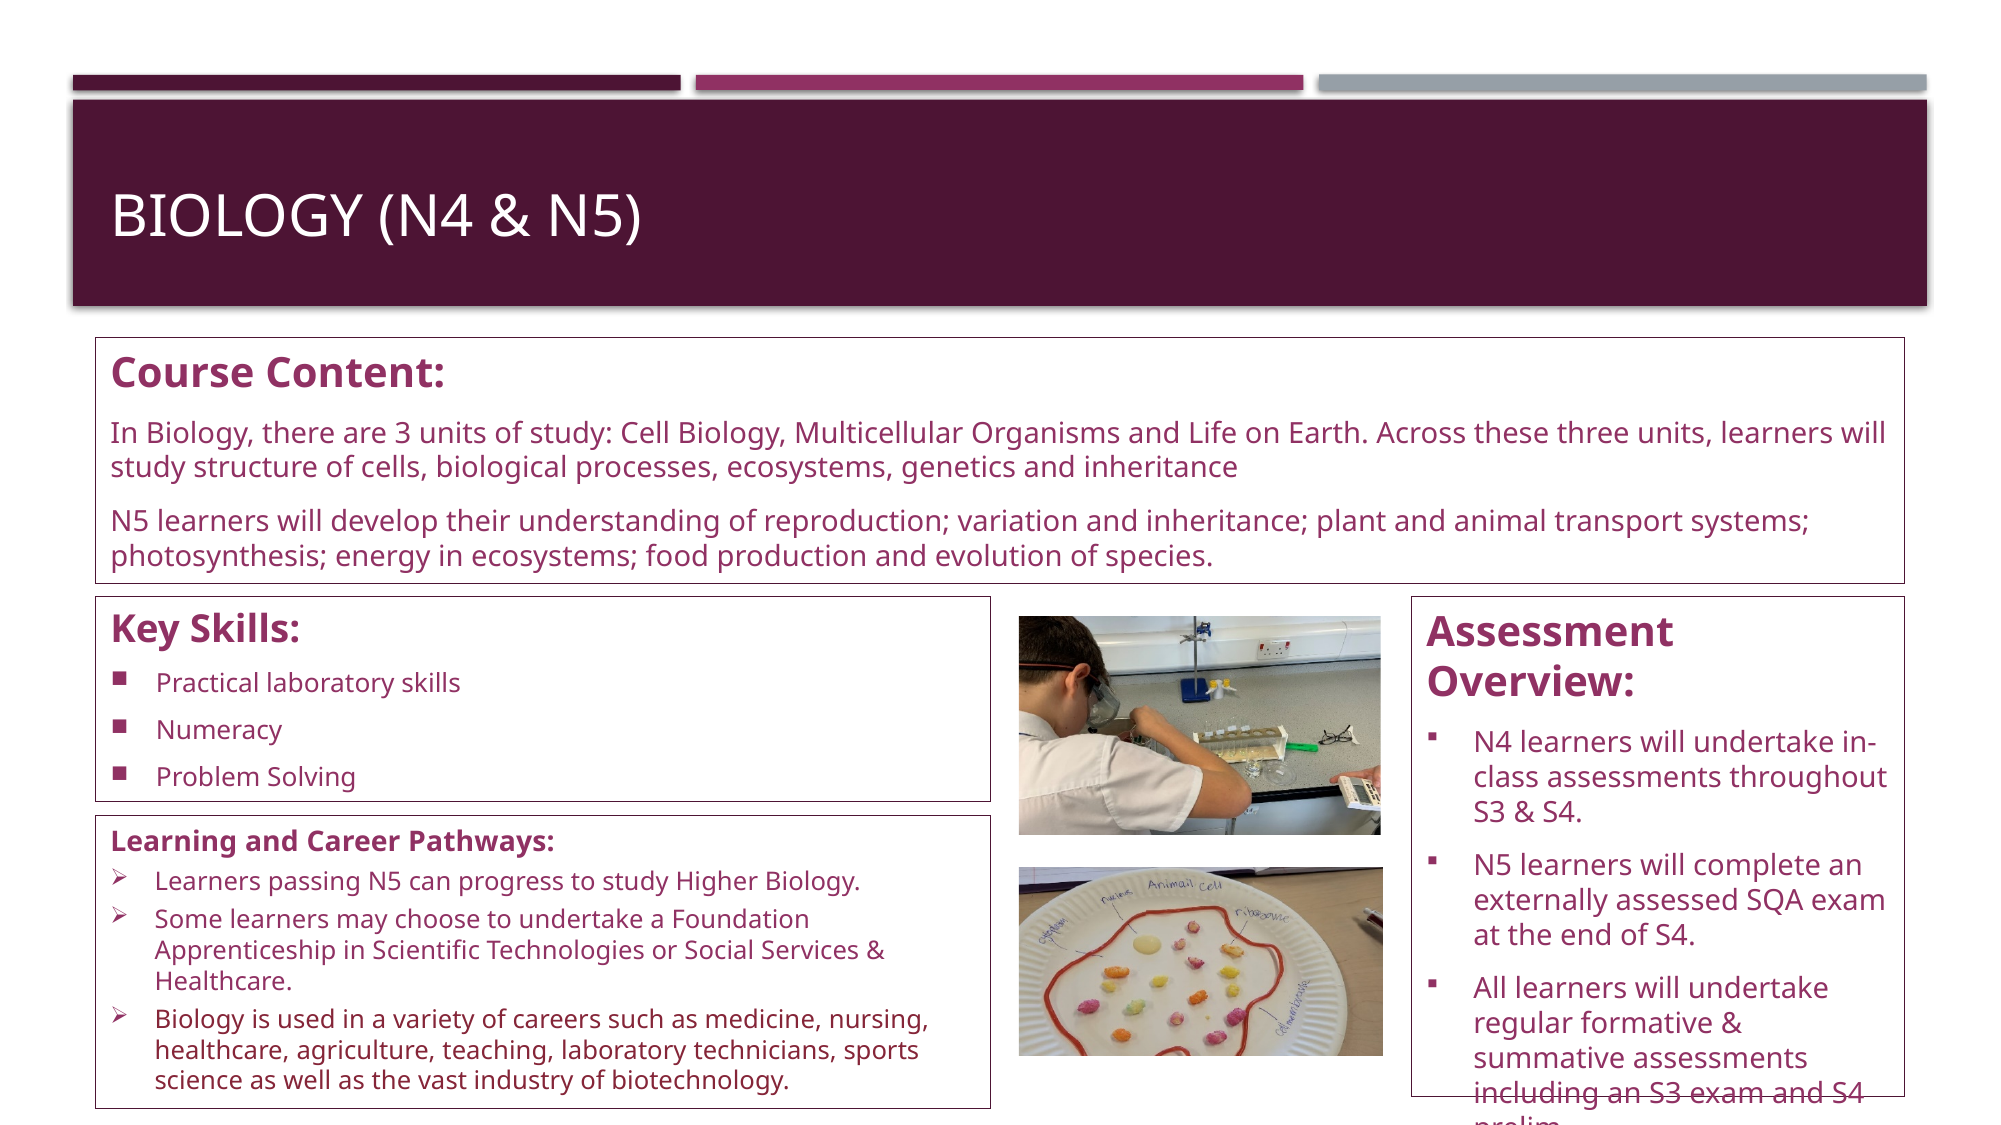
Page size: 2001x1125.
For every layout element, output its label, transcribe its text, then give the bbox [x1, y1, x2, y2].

list Course Content: In Biology, there are 3 units of study: Cell Biology, Multicellular Organisms and Life on Earth. Across these three units, learners will study structure of cells, biological processes, ecosystems, genetics and inheritance N5 learners will develop their understanding of reproduction; variation and inheritance; plant and animal transport systems; photosynthesis; energy in ecosystems; food production and evolution of species. [95, 337, 1905, 584]
title BIOLOGY (N4 & N5) [95, 124, 1905, 256]
picture [1018, 615, 1382, 836]
list Assessment Overview: N4 learners will undertake in-class assessments throughout S3 & S4. N5 learners will complete an externally assessed SQA exam at the end of S4. All learners will undertake regular formative & summative assessments including an S3 exam and S4 prelim. [1411, 596, 1905, 1097]
list Learning and Career Pathways: Learners passing N5 can progress to study Higher Biology. Some learners may choose to undertake a Foundation Apprenticeship in Scientific Technologies or Social Services & Healthcare. Biology is used in a variety of careers such as medicine, nursing, healthcare, agriculture, teaching, laboratory technicians, sports science as well as the vast industry of biotechnology. [95, 815, 991, 1109]
list Key Skills: Practical laboratory skills Numeracy Problem Solving [95, 596, 991, 802]
picture [1018, 867, 1384, 1057]
